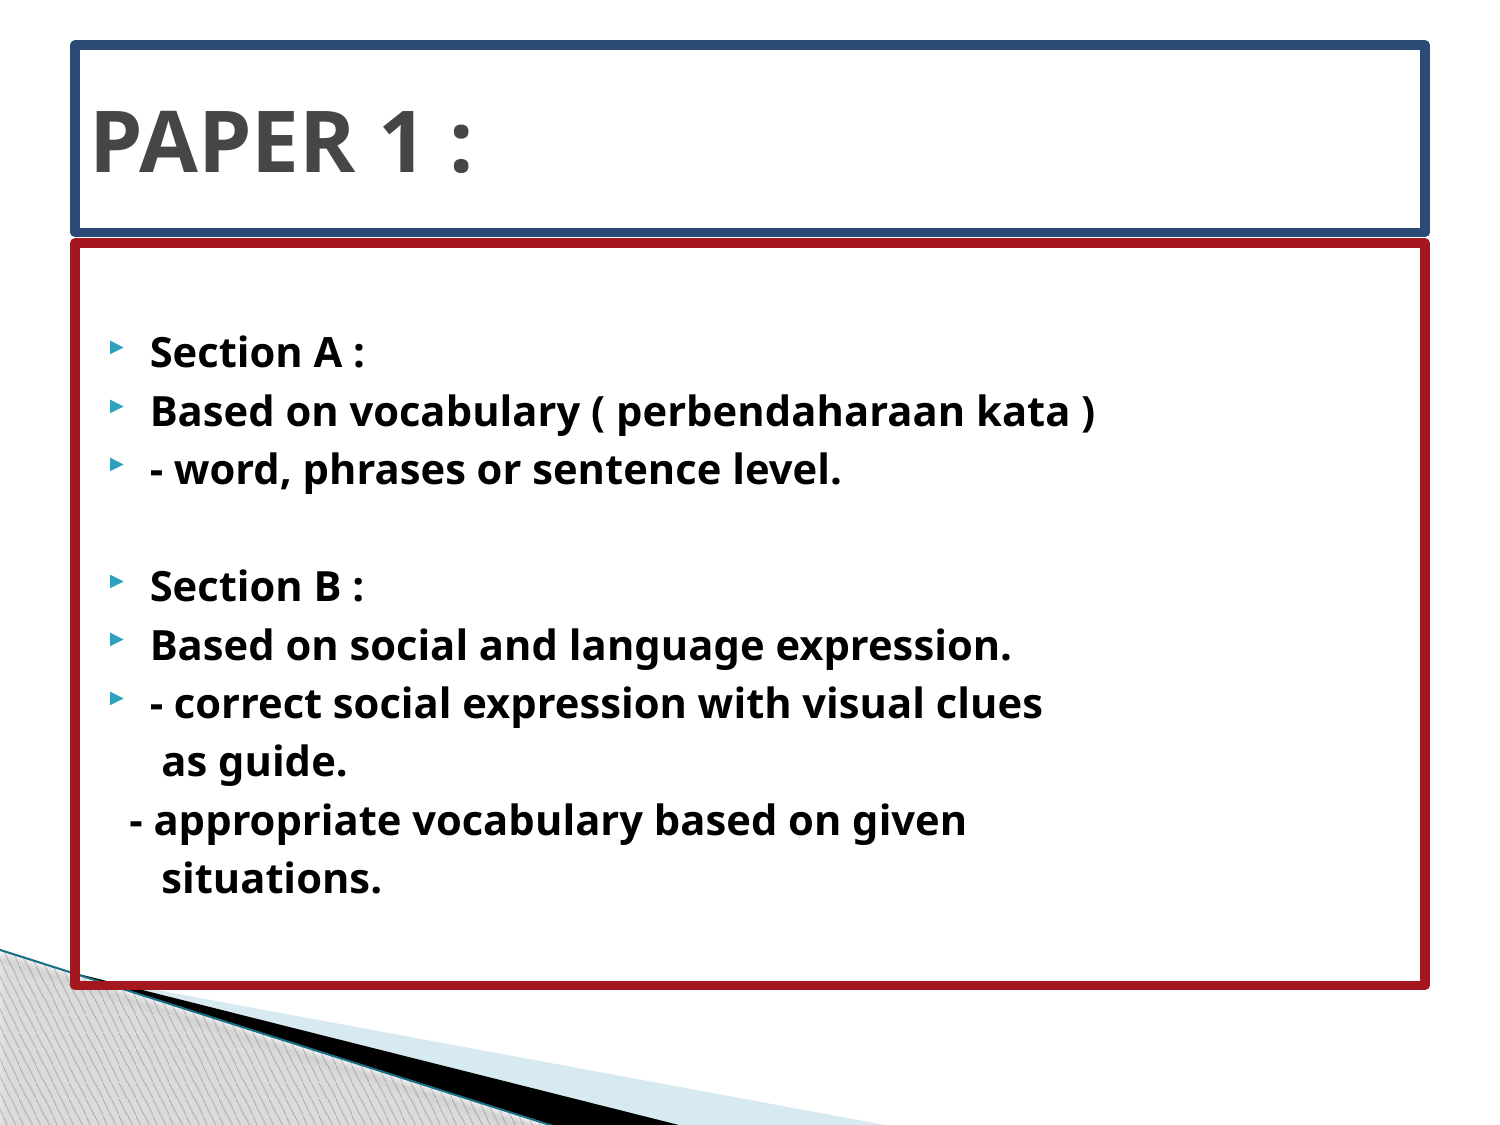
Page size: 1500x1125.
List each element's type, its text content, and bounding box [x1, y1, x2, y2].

list Section A : Based on vocabulary ( perbendaharaan kata ) - word, phrases or sentence level. Section B : Based on social and language expression. - correct social expression with visual clues as guide. - appropriate vocabulary based on given situations. [75, 243, 1425, 986]
title PAPER 1 : [75, 45, 1425, 233]
